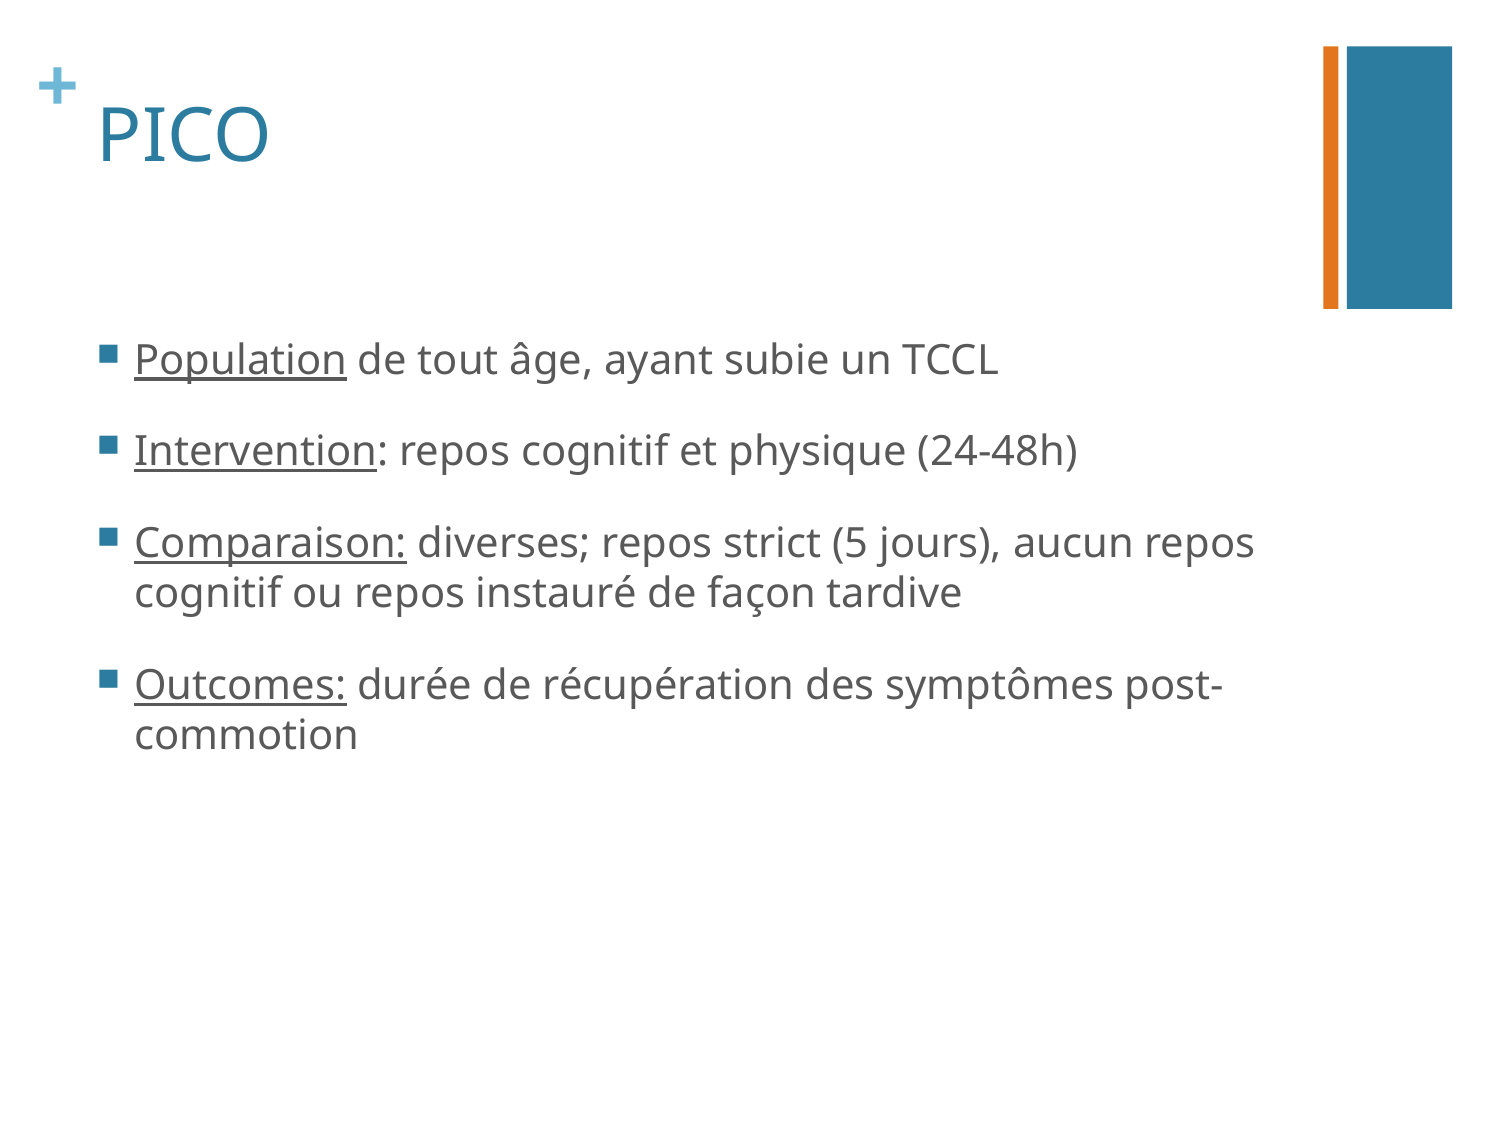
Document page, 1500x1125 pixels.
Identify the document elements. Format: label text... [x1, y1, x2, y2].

list Population de tout âge, ayant subie un TCCL Intervention: repos cognitif et physique (24-48h) Comparaison: diverses; repos strict (5 jours), aucun repos cognitif ou repos instauré de façon tardive Outcomes: durée de récupération des symptômes post-commotion [81, 324, 1322, 1005]
title PICO [81, 79, 1322, 263]
